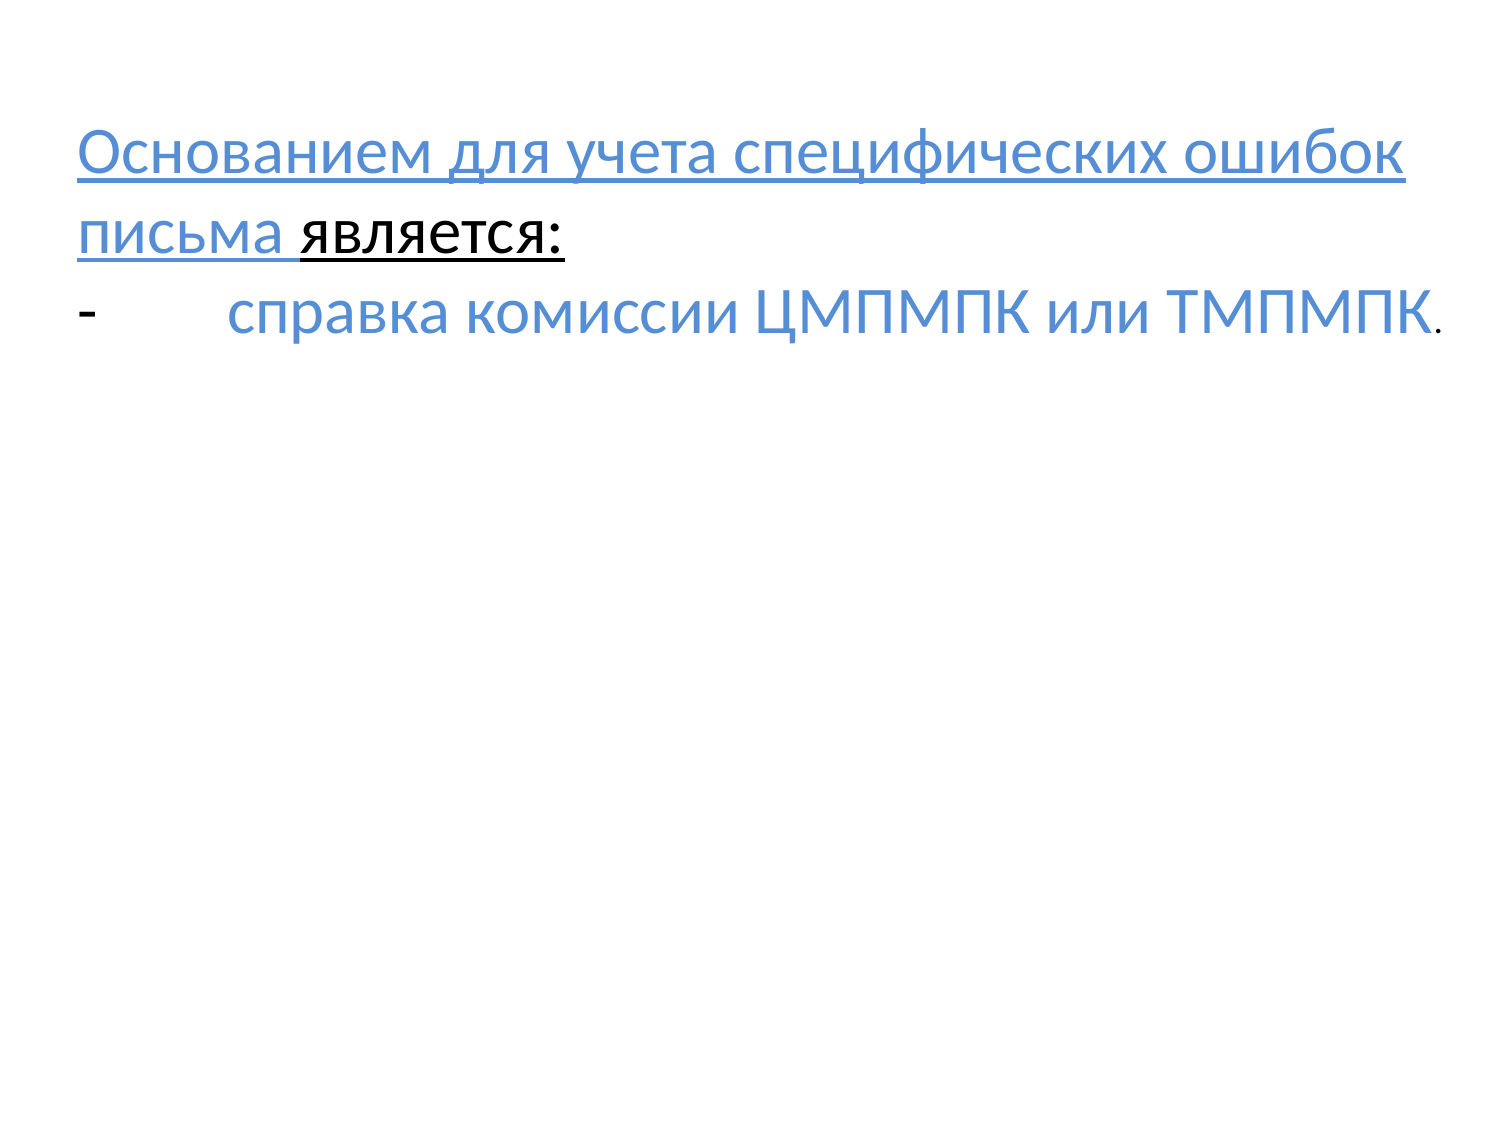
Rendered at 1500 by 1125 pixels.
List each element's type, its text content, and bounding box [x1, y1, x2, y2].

text_box Основанием для учета специфических ошибок письма является: - справка комиссии ЦМПМПК или ТМПМПК. [62, 99, 1488, 355]
